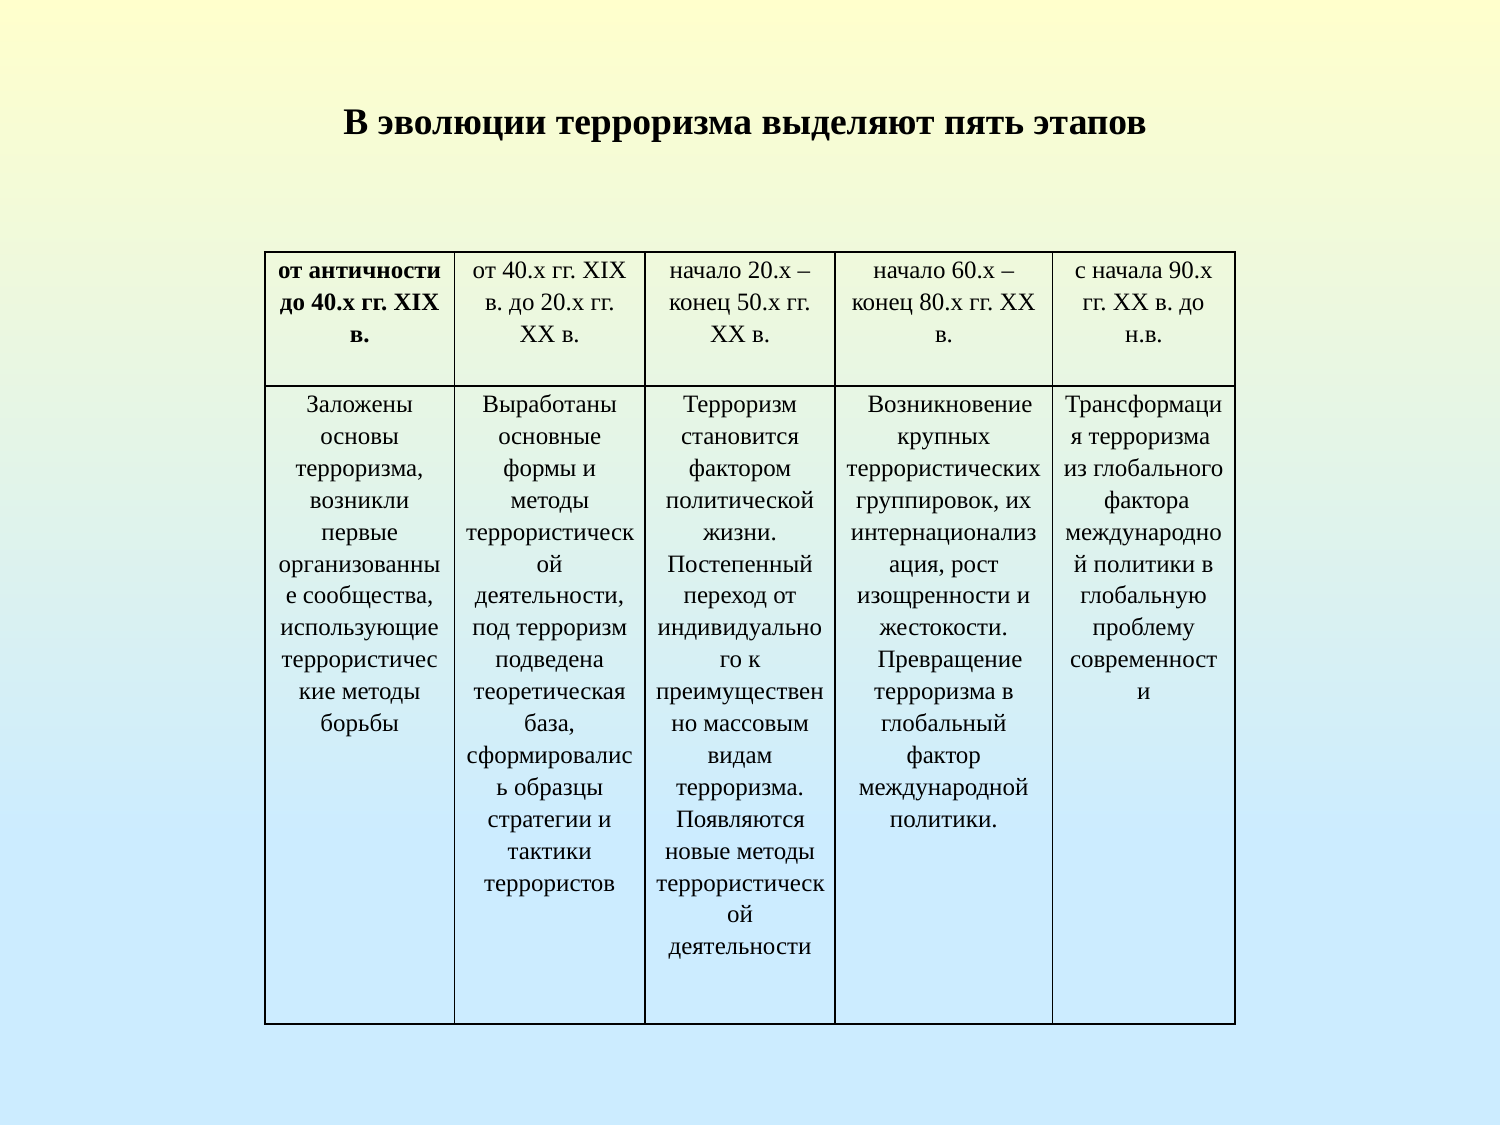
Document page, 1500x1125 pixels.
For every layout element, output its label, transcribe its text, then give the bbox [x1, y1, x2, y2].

text_box В эволюции терроризма выделяют пять этапов [265, 89, 1235, 150]
table_cell Трансформация терроризма из глобального фактора международной политики в глобальную проблему современности [1053, 387, 1234, 1023]
table_header начало 60.х – конец 80.х гг. XX в. [836, 253, 1052, 385]
table_cell Заложены основы терроризма, возникли первые организованные сообщества, использующие террористические методы борьбы [266, 387, 454, 1023]
table_header от 40.х гг. XIX в. до 20.х гг. XX в. [455, 253, 644, 385]
table_cell Возникновение крупных террористических группировок, их интернационализация, рост изощренности и жестокости. Превращение терроризма в глобальный фактор международной политики. [836, 387, 1052, 1023]
table_header от античности до 40.х гг. XIX в. [266, 253, 454, 385]
table_cell Терроризм становится фактором политической жизни. Постепенный переход от индивидуального к преимущественно массовым видам терроризма. Появляются новые методы террористической деятельности [646, 387, 834, 1023]
table_header с начала 90.х гг. ХХ в. до н.в. [1053, 253, 1234, 385]
table_header начало 20.х – конец 50.х гг. XX в. [646, 253, 834, 385]
table_cell Выработаны основные формы и методы террористической деятельности, под терроризм подведена теоретическая база, сформировались образцы стратегии и тактики террористов [455, 387, 644, 1023]
